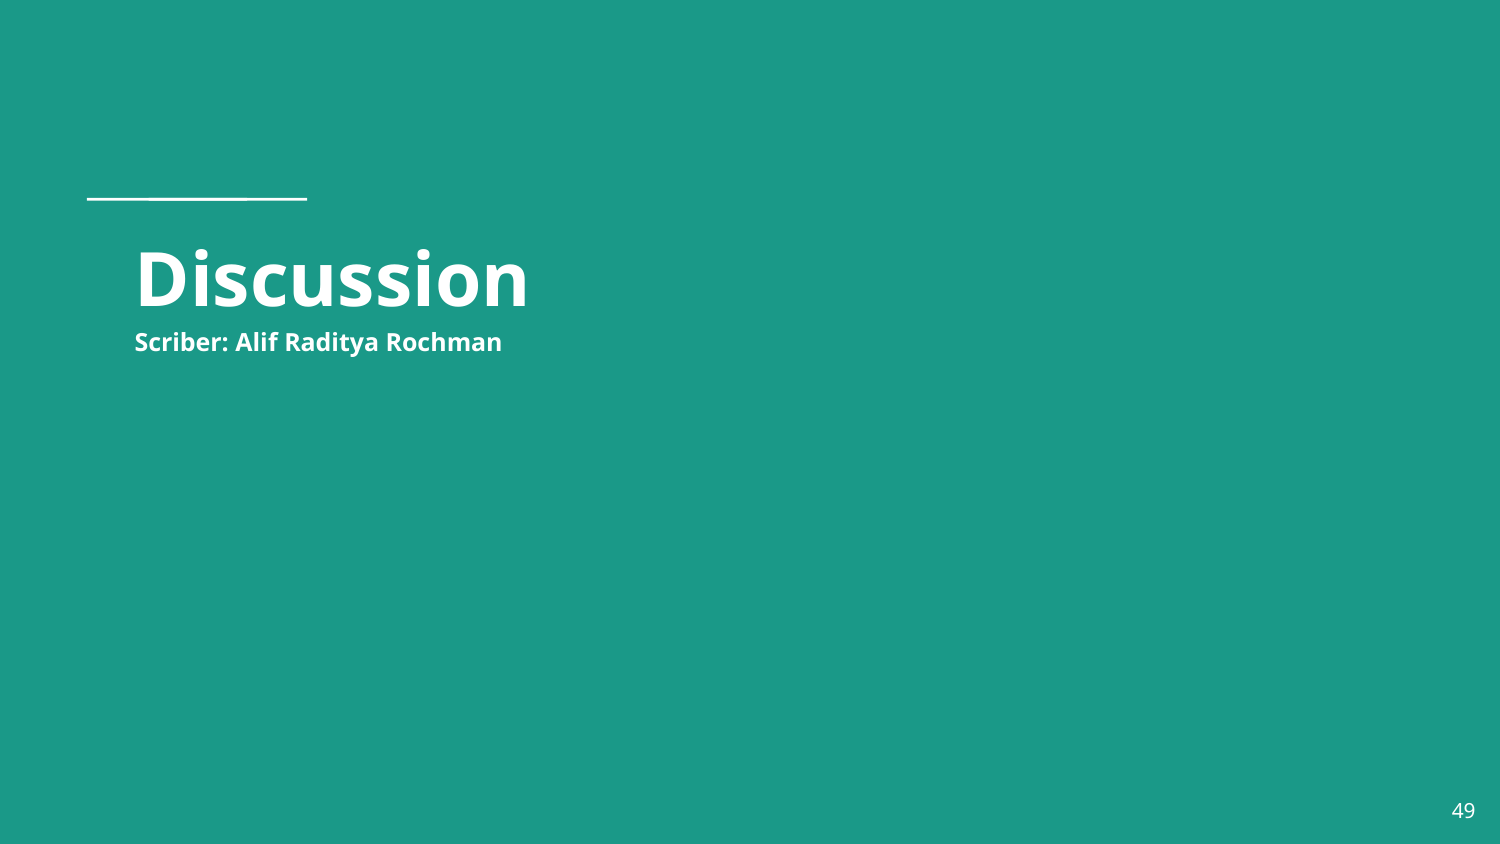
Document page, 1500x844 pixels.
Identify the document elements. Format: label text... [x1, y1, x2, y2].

slide_number ‹#› [1400, 779, 1491, 844]
title Discussion [119, 216, 1381, 466]
text_box Scriber: Alif Raditya Rochman [119, 309, 612, 374]
